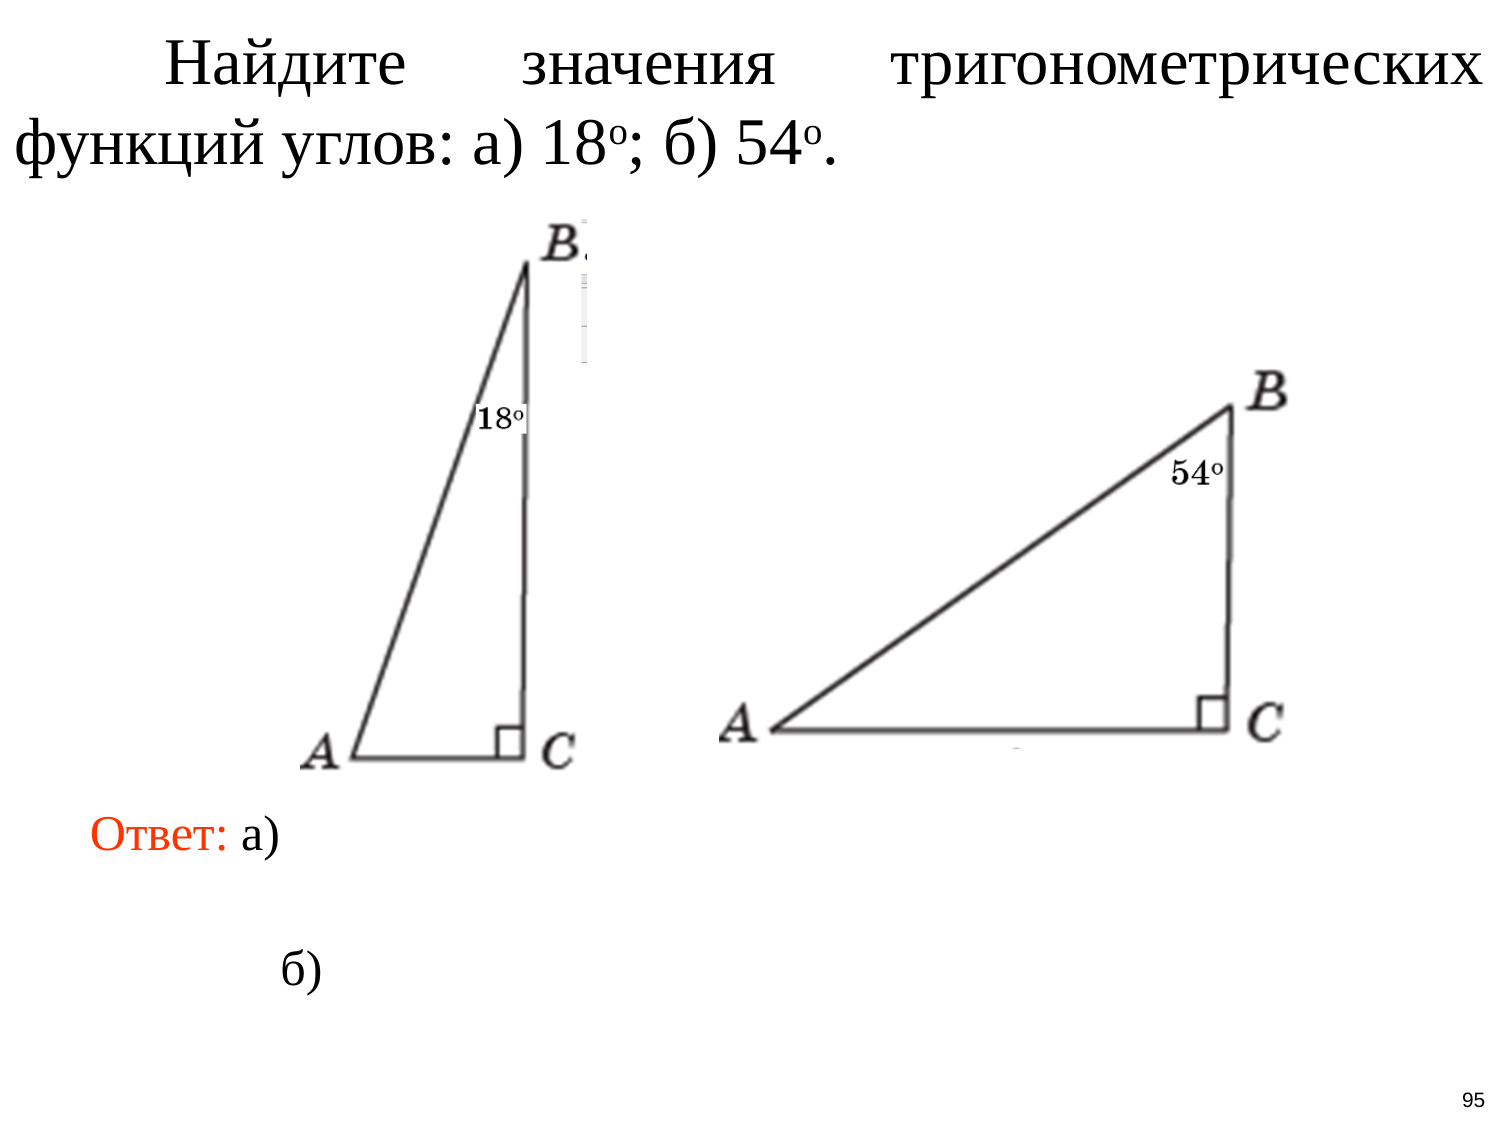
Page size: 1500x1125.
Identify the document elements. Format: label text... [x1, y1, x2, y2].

slide_number 95 [1417, 1079, 1500, 1125]
picture [719, 367, 1296, 758]
picture [300, 219, 587, 786]
text_box Найдите значения тригонометрических функций углов: а) 18о; б) 54о. [0, 10, 1500, 186]
